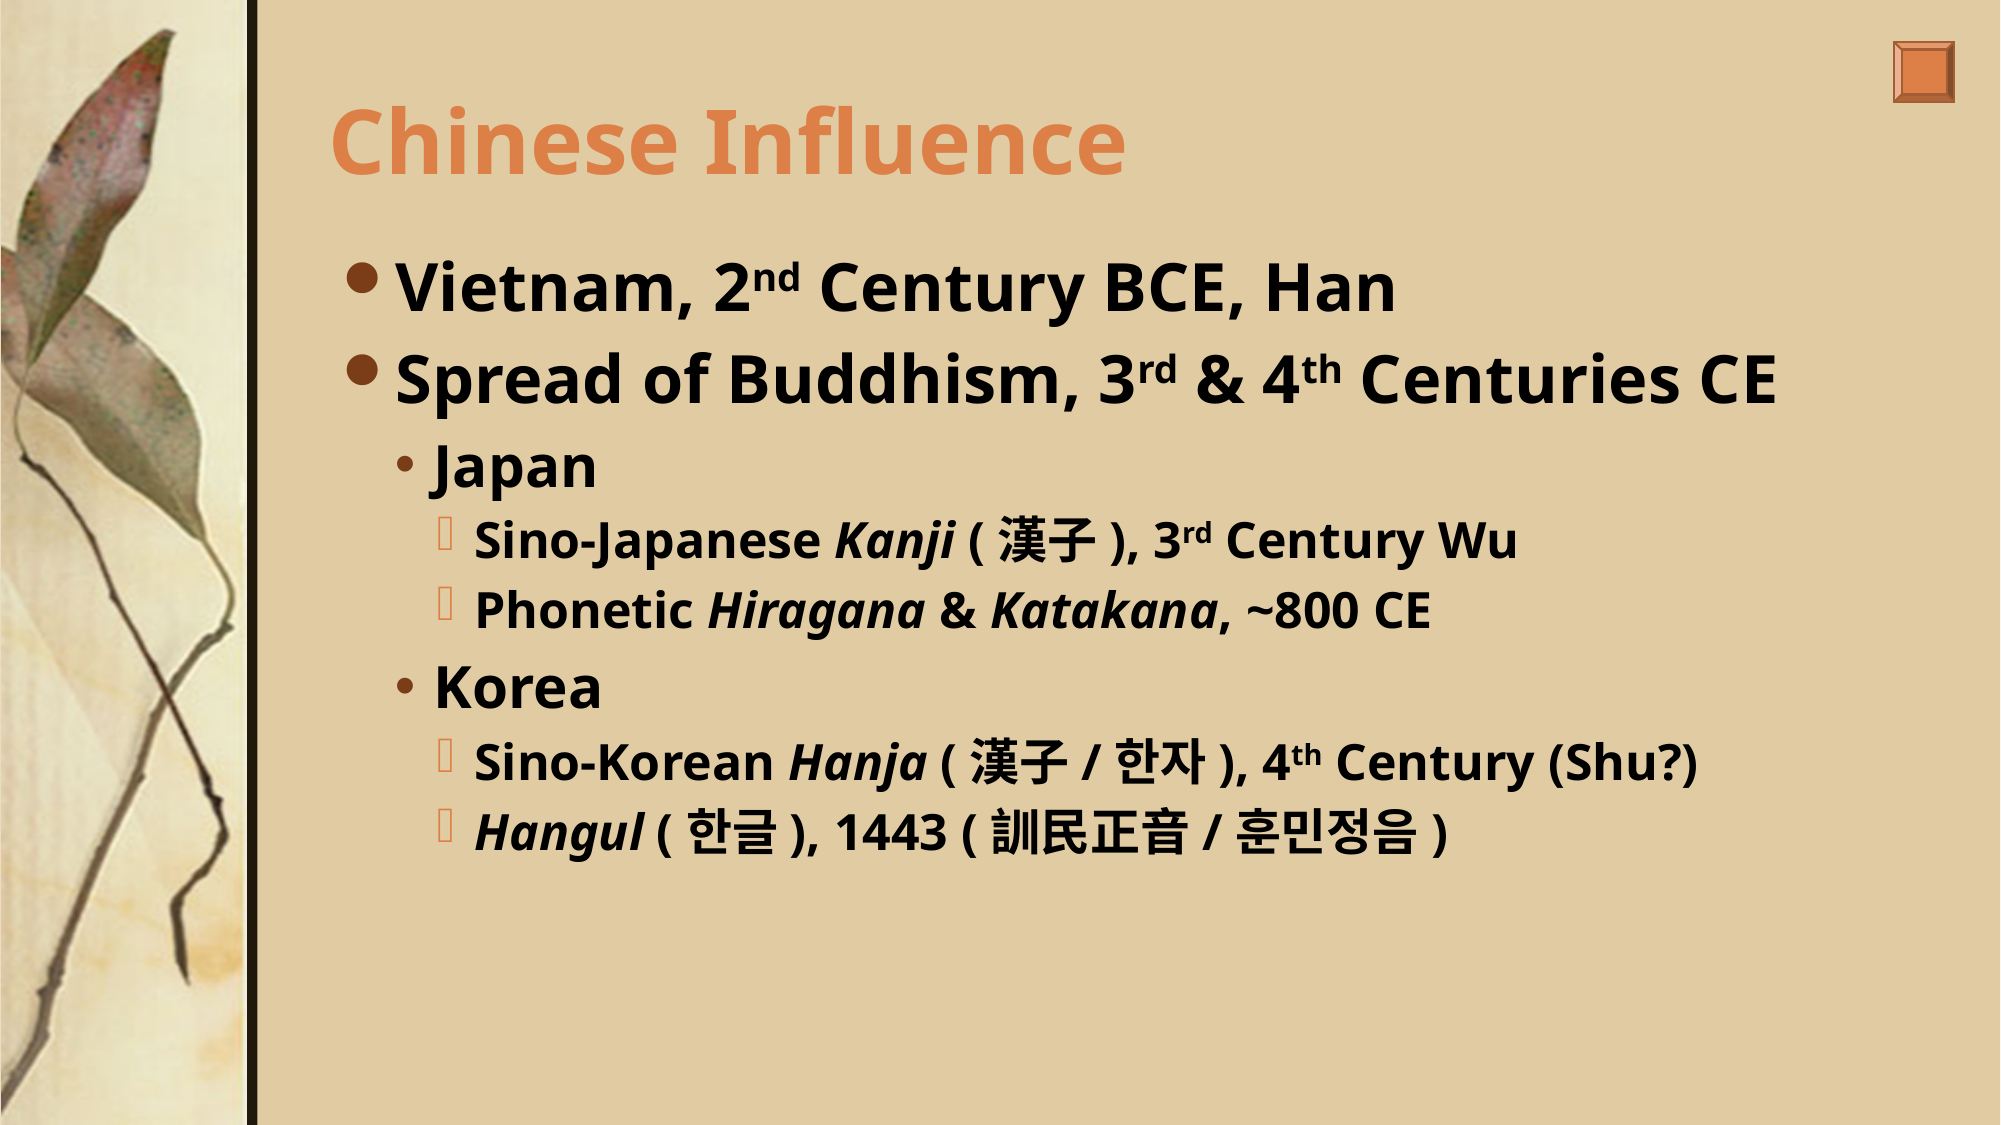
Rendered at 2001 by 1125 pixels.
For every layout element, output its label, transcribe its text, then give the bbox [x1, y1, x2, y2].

list Vietnam, 2nd Century BCE, Han Spread of Buddhism, 3rd & 4th Centuries CE Japan Sino-Japanese Kanji (漢子), 3rd Century Wu Phonetic Hiragana & Katakana, ~800 CE Korea Sino-Korean Hanja (漢子/한자), 4th Century (Shu?) Hangul (한글), 1443 (訓民正音/훈민정음) [313, 237, 1954, 1025]
picture [1, 0, 247, 1125]
title Chinese Influence [313, 45, 1954, 233]
